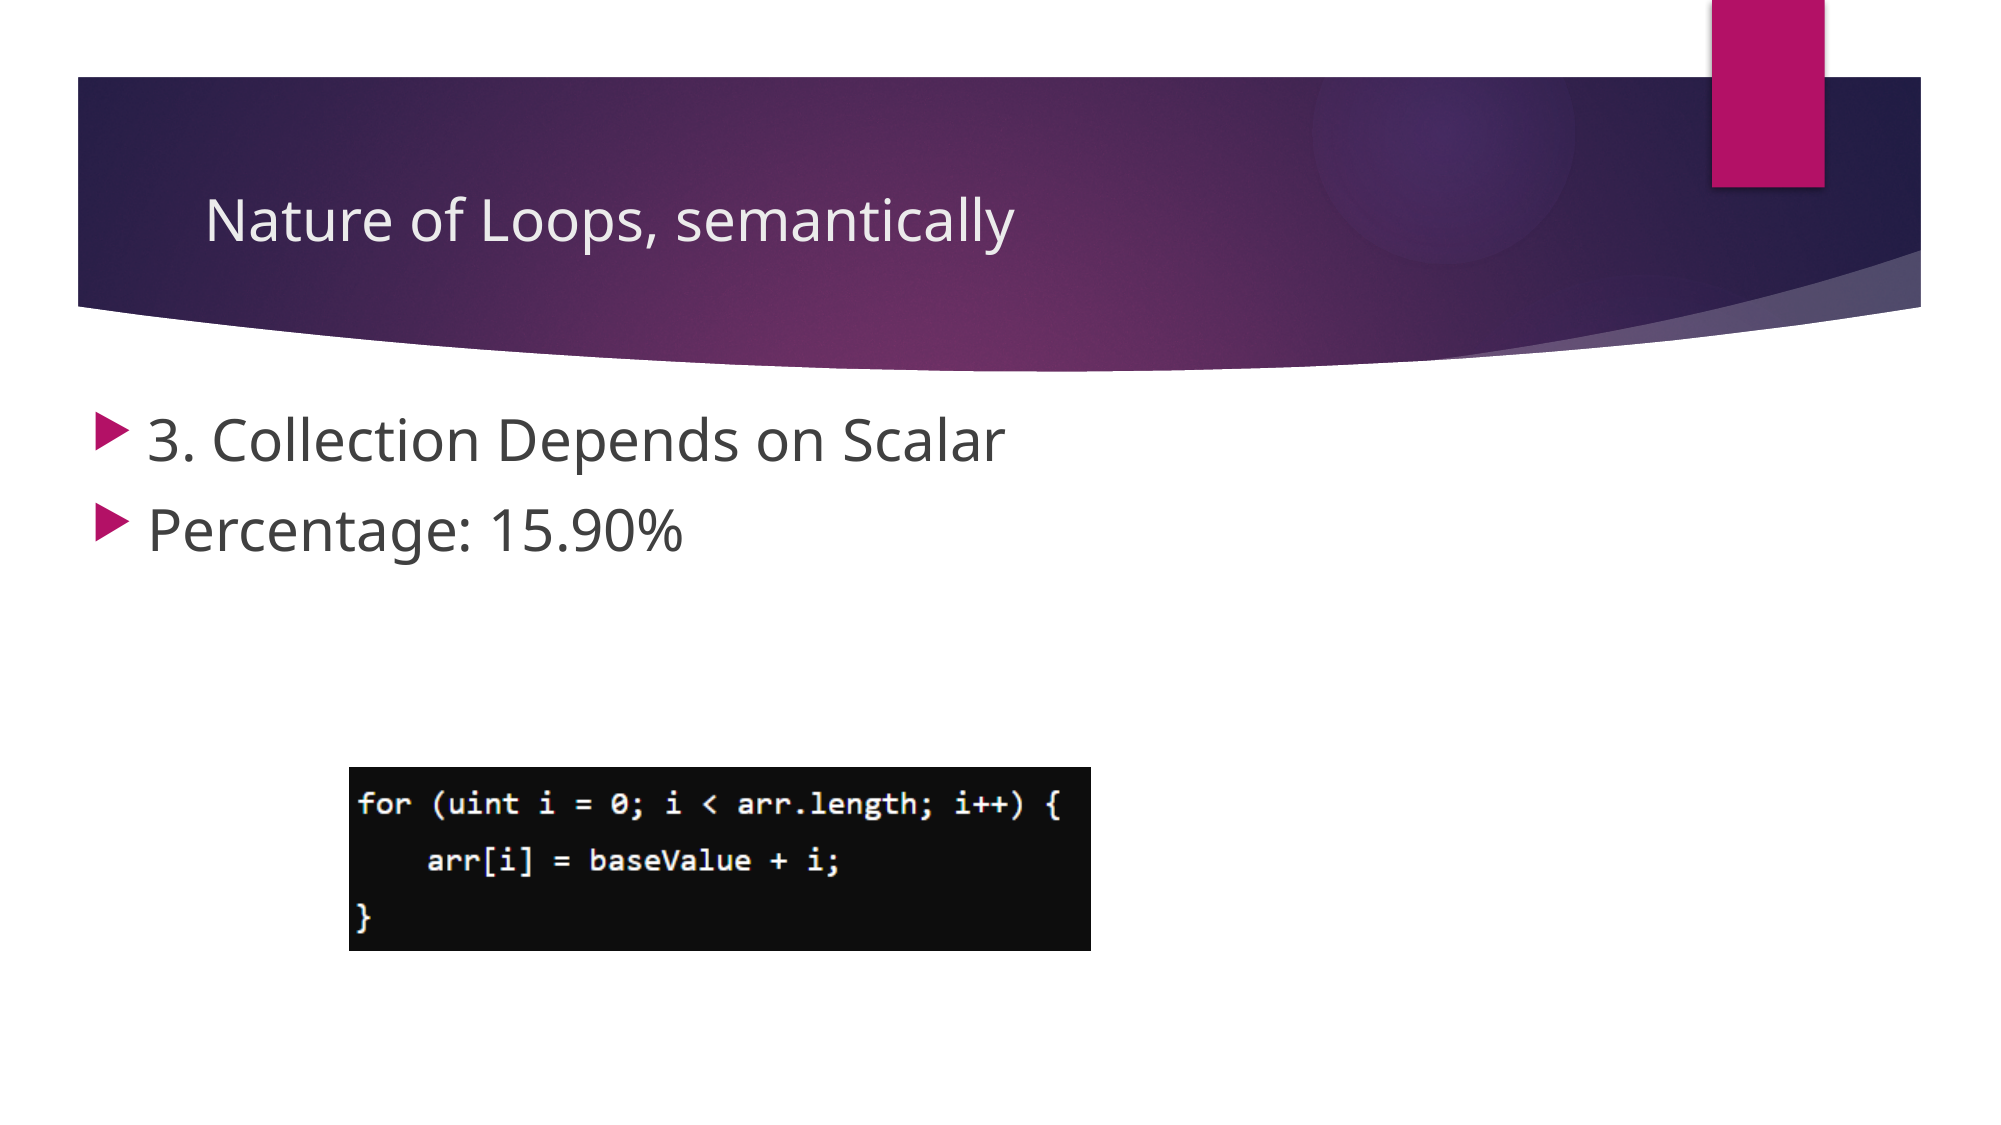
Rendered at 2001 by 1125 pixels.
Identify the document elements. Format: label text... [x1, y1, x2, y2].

picture [349, 767, 1091, 951]
title Nature of Loops, semantically [189, 159, 1627, 276]
list 3. Collection Depends on Scalar Percentage: 15.90% [76, 395, 1091, 966]
